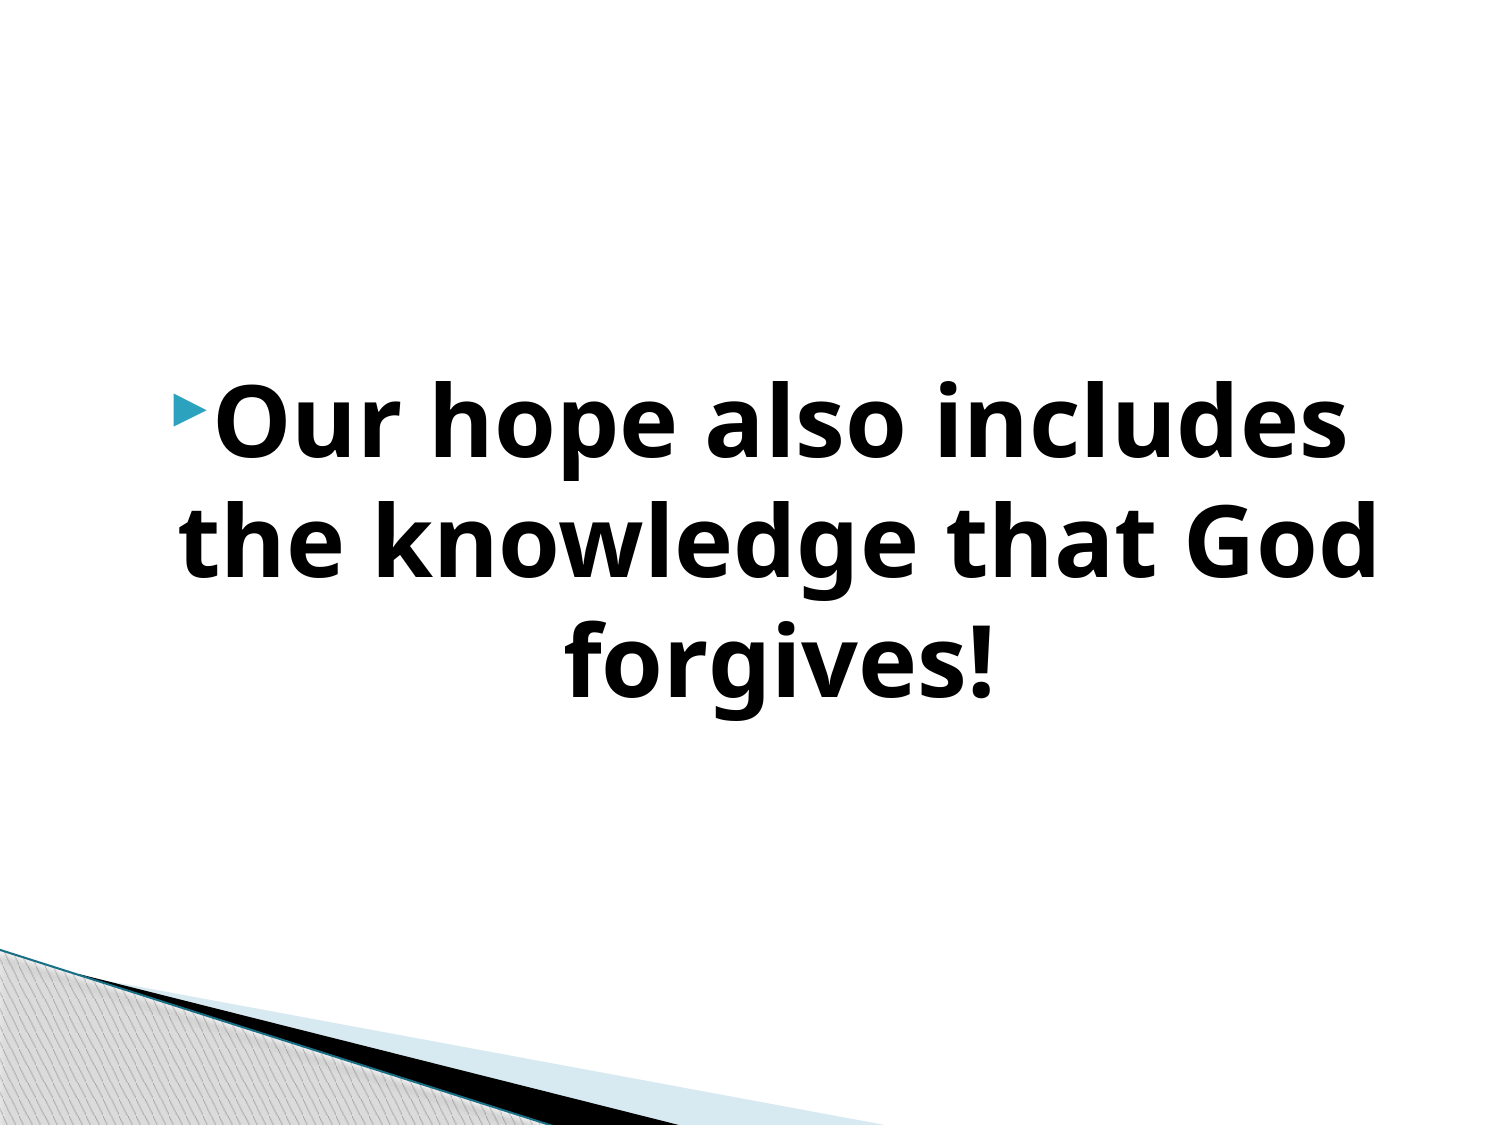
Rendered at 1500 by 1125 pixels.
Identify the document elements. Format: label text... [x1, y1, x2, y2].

list Our hope also includes the knowledge that God forgives! [75, 350, 1425, 1093]
